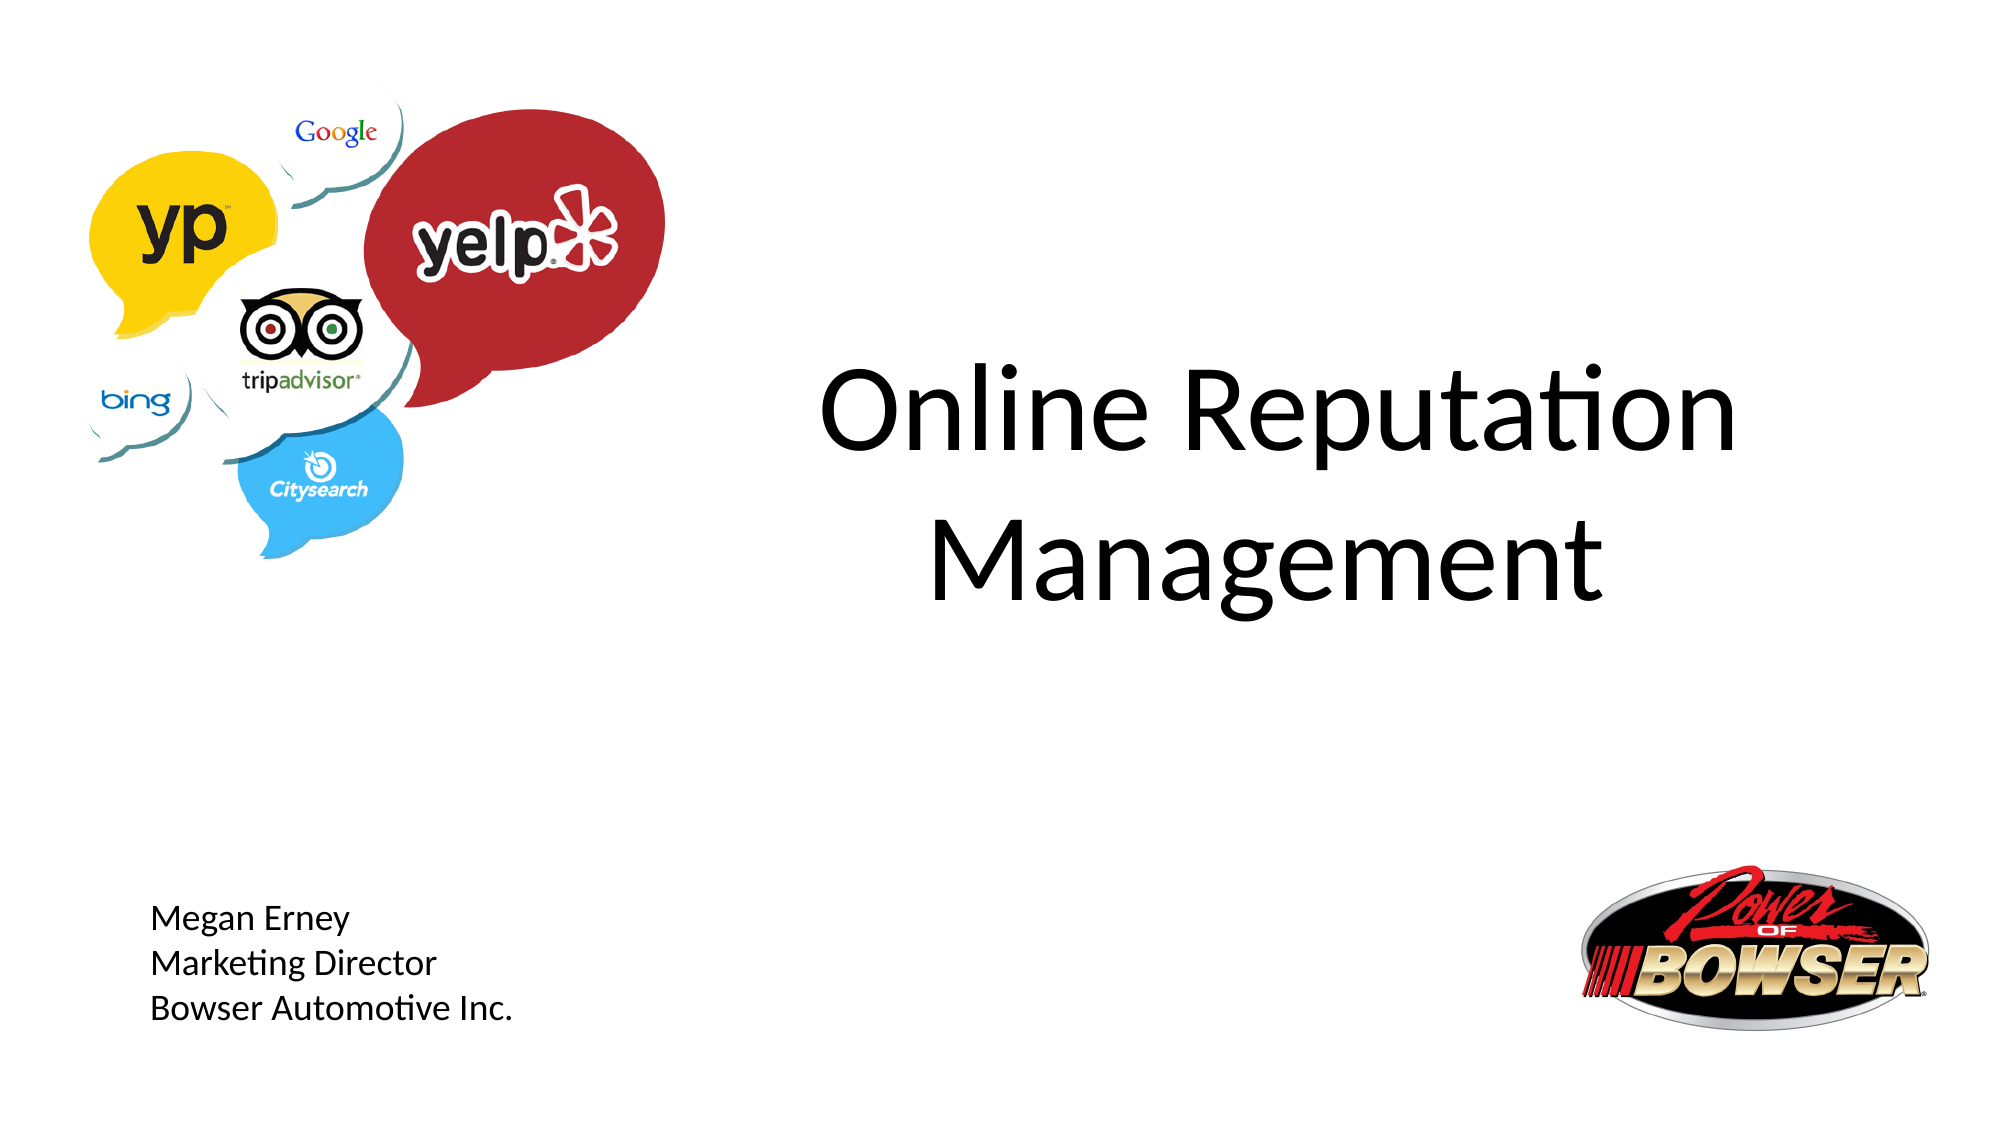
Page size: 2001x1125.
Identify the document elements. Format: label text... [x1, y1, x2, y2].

picture [80, 74, 670, 559]
text_box Megan Erney Marketing Director Bowser Automotive Inc. [135, 885, 987, 1036]
text_box Online Reputation Management [681, 318, 1878, 633]
picture [1574, 859, 1933, 1037]
